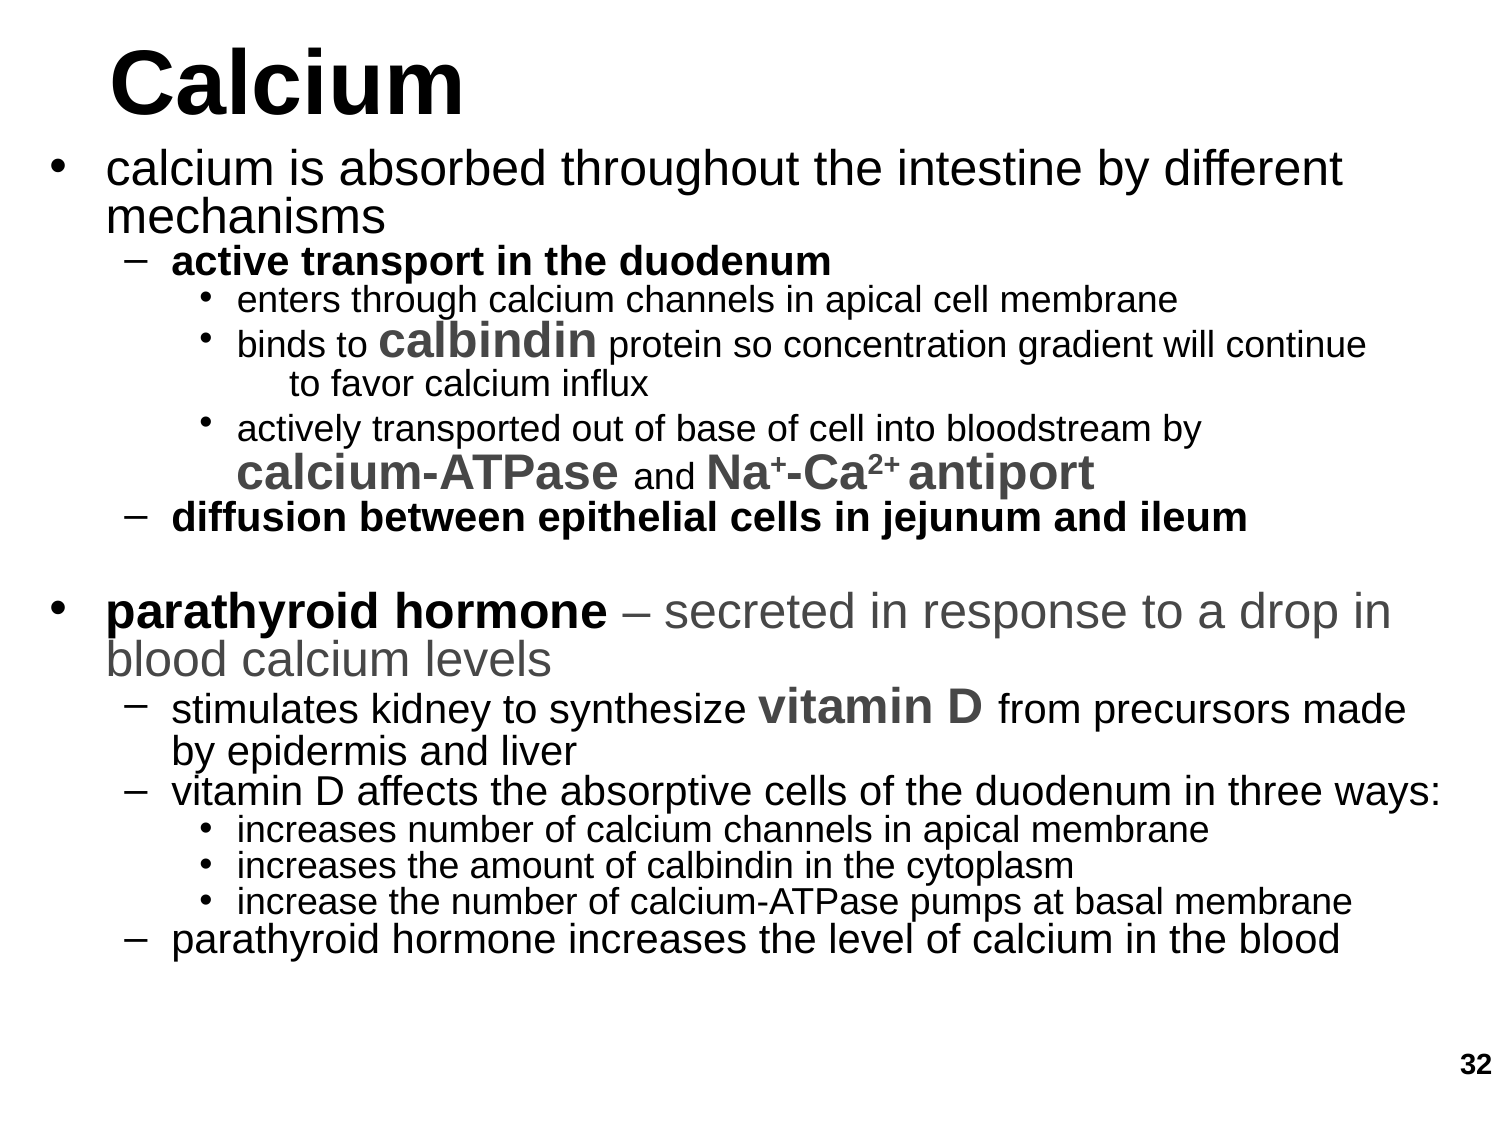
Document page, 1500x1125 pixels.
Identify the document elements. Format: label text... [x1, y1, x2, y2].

title Calcium [0, 2, 1038, 155]
list calcium is absorbed throughout the intestine by different mechanisms active transport in the duodenum enters through calcium channels in apical cell membrane binds to calbindin protein so concentration gradient will continue to favor calcium influx actively transported out of base of cell into bloodstream by calcium-ATPase and Na+-Ca2+ antiport diffusion between epithelial cells in jejunum and ileum parathyroid hormone – secreted in response to a drop in blood calcium levels stimulates kidney to synthesize vitamin D from precursors made by epidermis and liver vitamin D affects the absorptive cells of the duodenum in three ways: increases number of calcium channels in apical membrane increases the amount of calbindin in the cytoplasm increase the number of calcium-ATPase pumps at basal membrane parathyroid hormone increases the level of calcium in the blood [41, 140, 1456, 1125]
slide_number ‹#› [1456, 1037, 1500, 1125]
